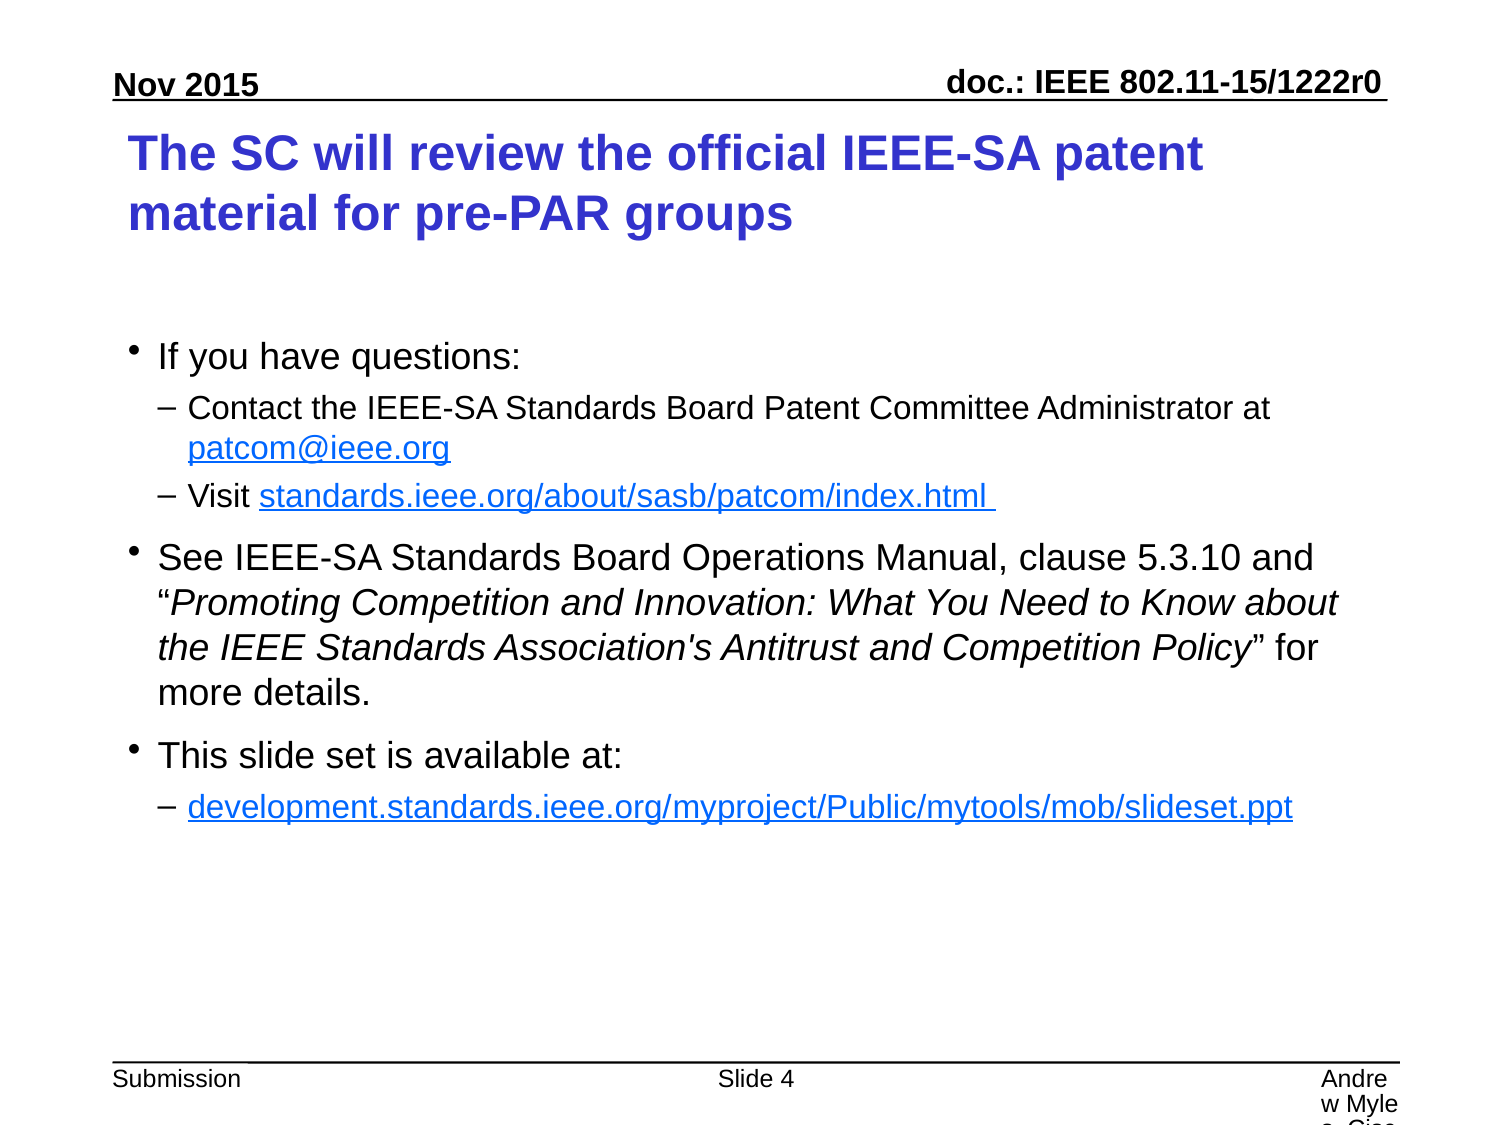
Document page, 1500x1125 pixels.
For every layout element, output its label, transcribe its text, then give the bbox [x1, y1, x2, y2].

list If you have questions: Contact the IEEE-SA Standards Board Patent Committee Administrator at patcom@ieee.org Visit standards.ieee.org/about/sasb/patcom/index.html See IEEE-SA Standards Board Operations Manual, clause 5.3.10 and “Promoting Competition and Innovation: What You Need to Know about the IEEE Standards Association's Antitrust and Competition Policy” for more details. This slide set is available at: development.standards.ieee.org/myproject/Public/mytools/mob/slideset.ppt [112, 324, 1388, 1000]
slide_number Slide 4 [709, 1061, 803, 1093]
footer Andrew Myles, Cisco [1320, 1061, 1402, 1093]
title The SC will review the official IEEE-SA patent material for pre-PAR groups [112, 112, 1388, 288]
